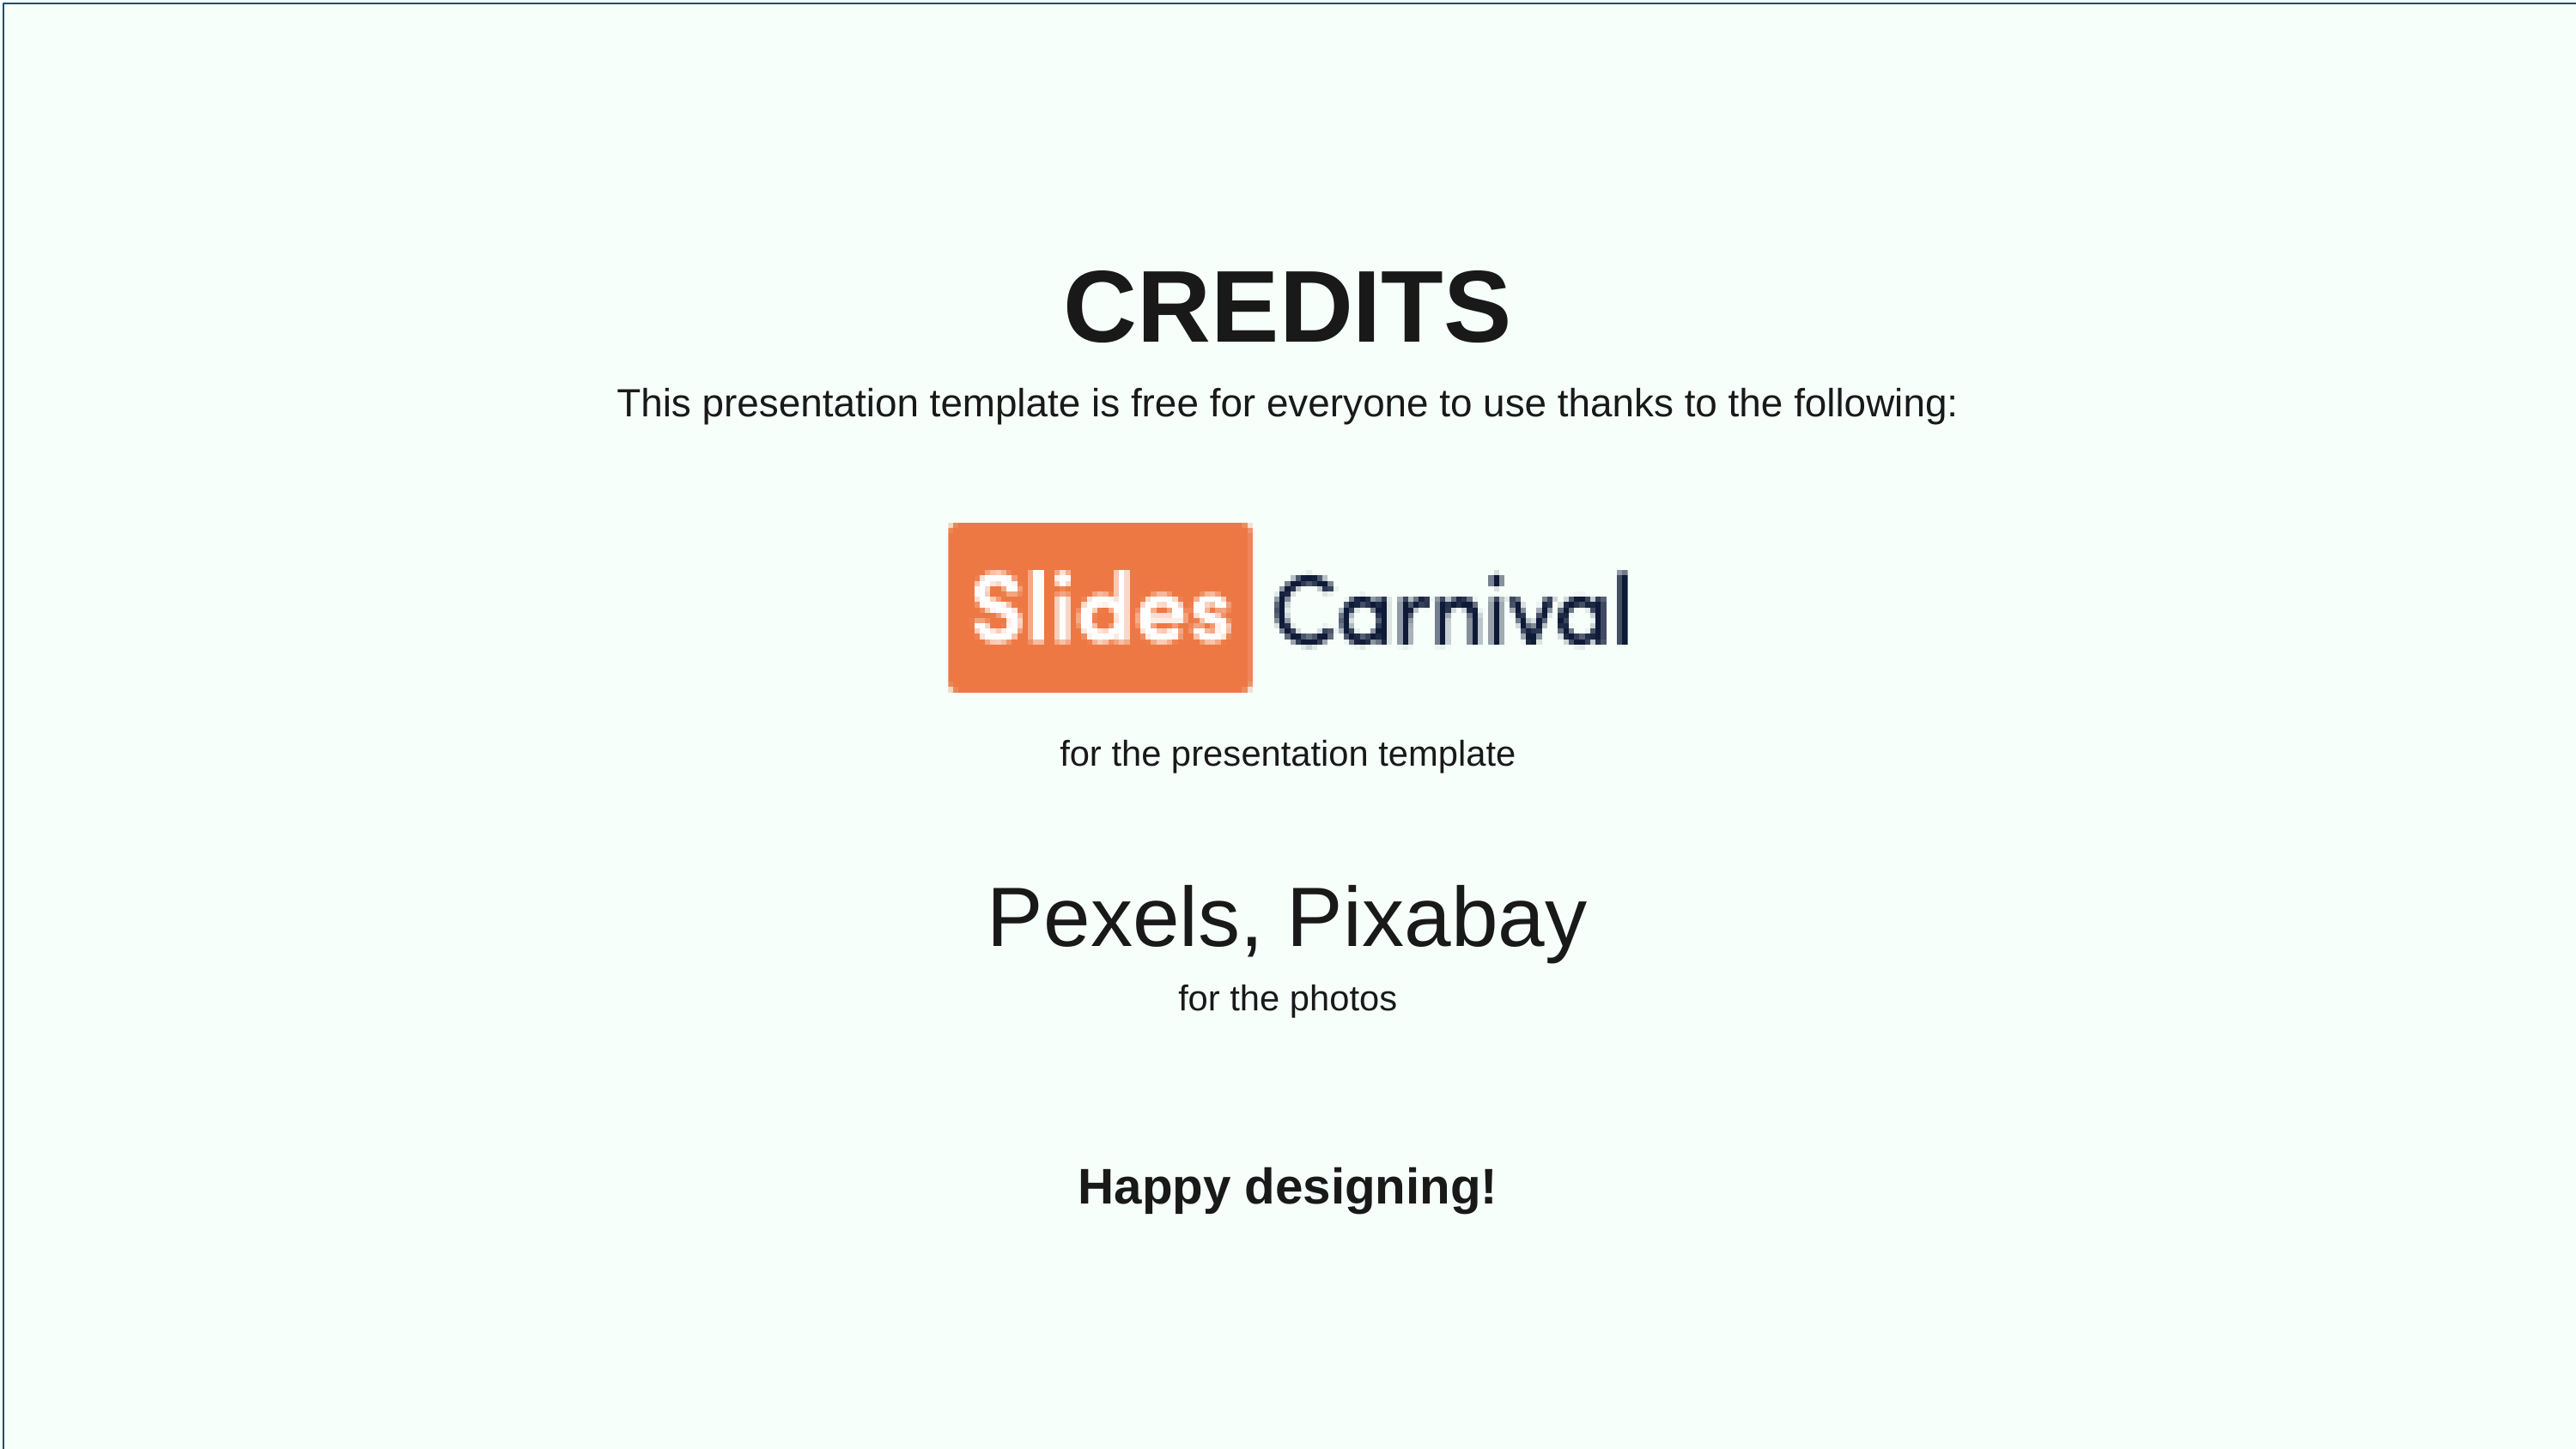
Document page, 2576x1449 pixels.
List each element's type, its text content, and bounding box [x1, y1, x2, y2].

text_box [3, 3, 2576, 1449]
text_box CREDITS [770, 239, 1806, 363]
text_box [948, 523, 1628, 693]
text_box Pexels, Pixabay [860, 862, 1716, 964]
text_box Happy designing! [1001, 1140, 1575, 1214]
text_box for the presentation template [592, 720, 1984, 773]
text_box This presentation template is free for everyone to use thanks to the following: [475, 367, 2100, 425]
text_box for the photos [592, 965, 1984, 1018]
